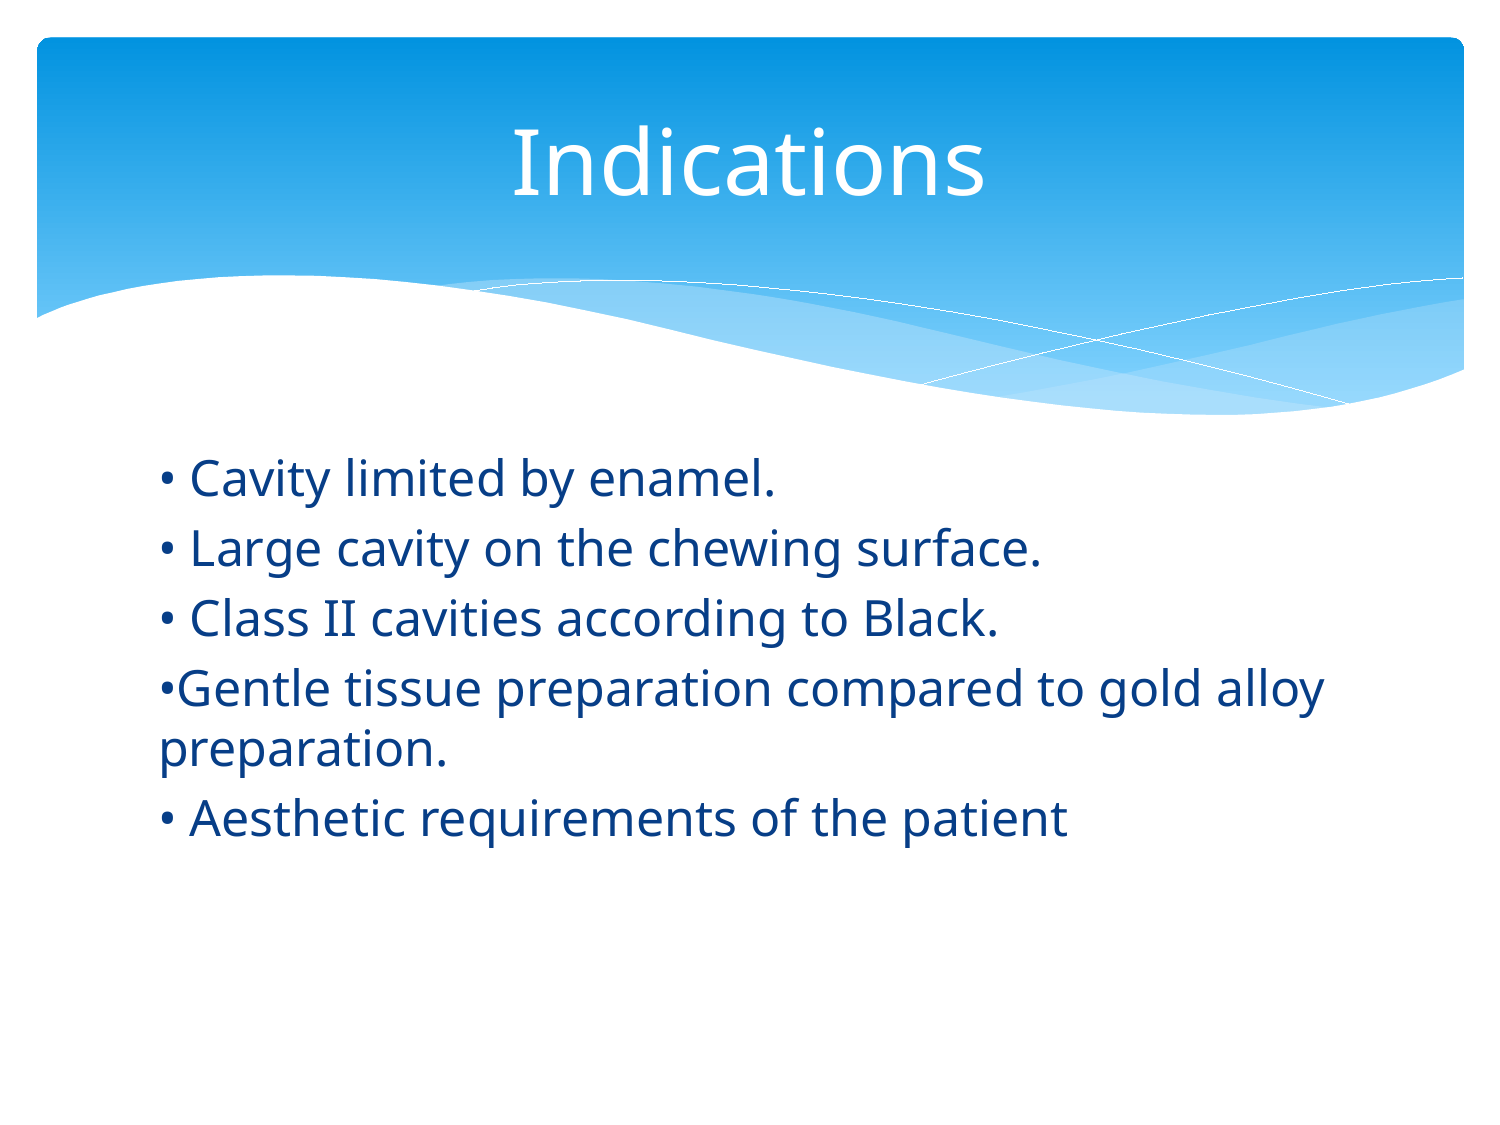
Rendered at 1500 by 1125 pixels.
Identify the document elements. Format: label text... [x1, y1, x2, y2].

list • Cavity limited by enamel. • Large cavity on the chewing surface. • Class II cavities according to Black. •Gentle tissue preparation compared to gold alloy preparation. • Aesthetic requirements of the patient [143, 438, 1359, 1005]
title Indications [75, 55, 1425, 261]
